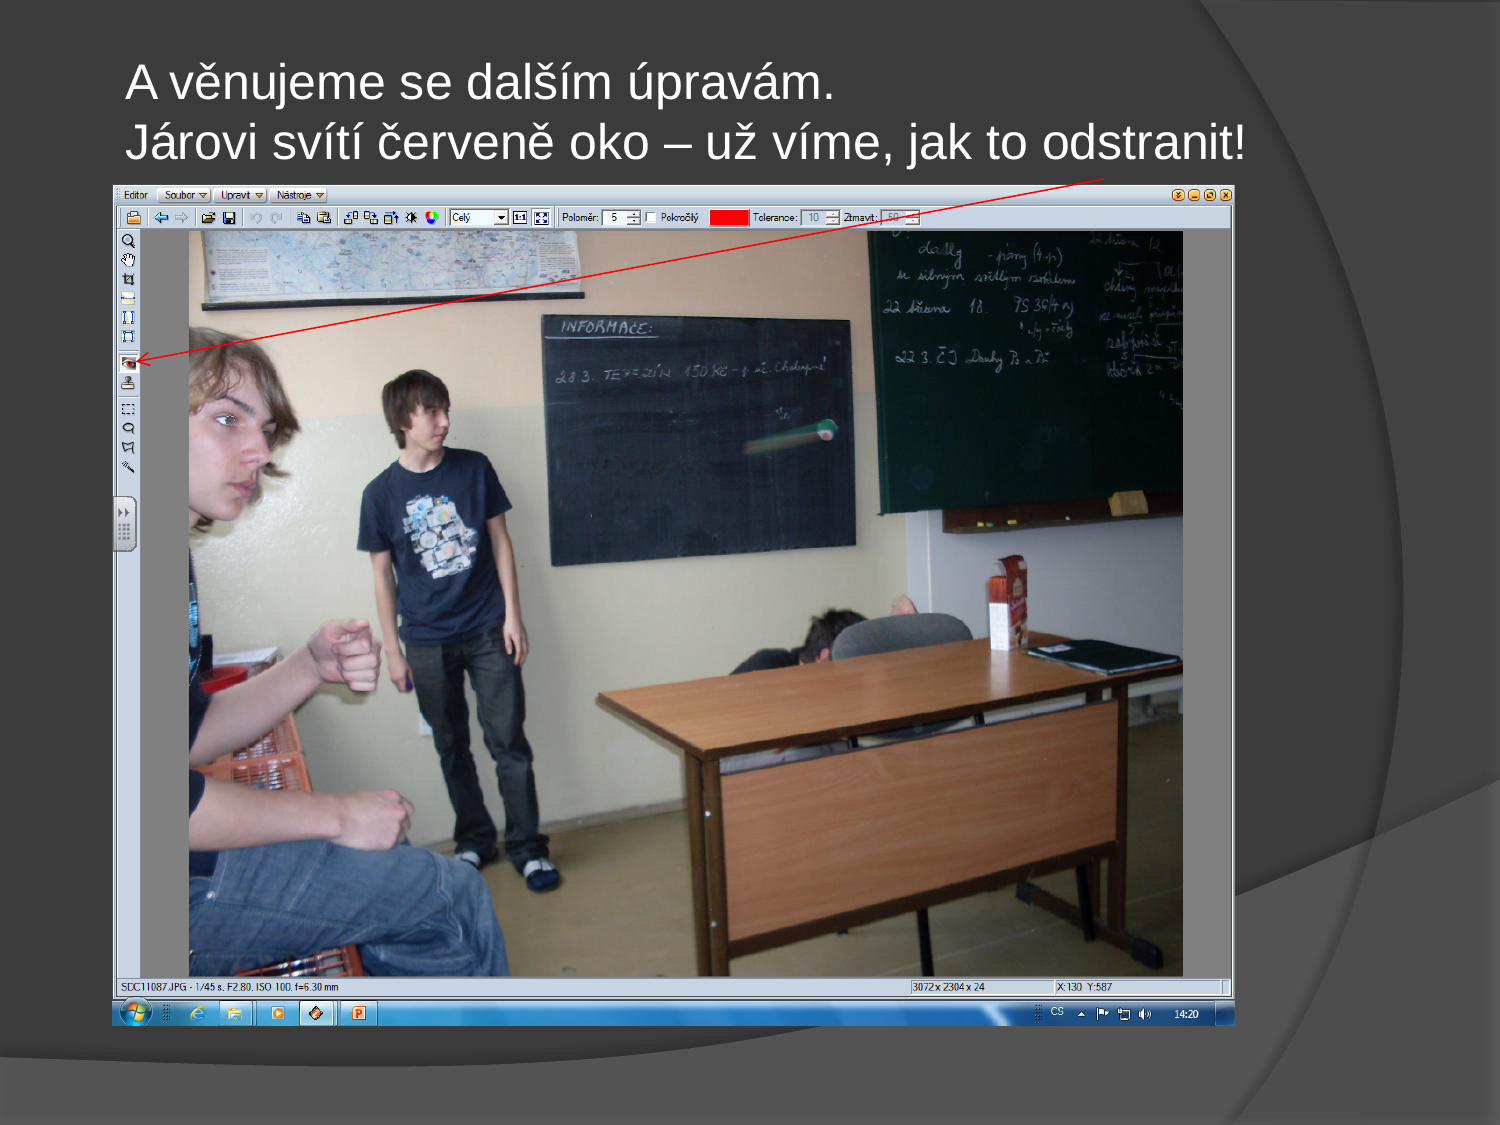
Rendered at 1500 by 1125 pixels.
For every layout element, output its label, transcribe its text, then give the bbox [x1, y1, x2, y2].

picture [112, 184, 1235, 1027]
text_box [135, 178, 1105, 362]
text_box A věnujeme se dalším úpravám. Járovi svítí červeně oko – už víme, jak to odstranit! [110, 42, 1493, 178]
